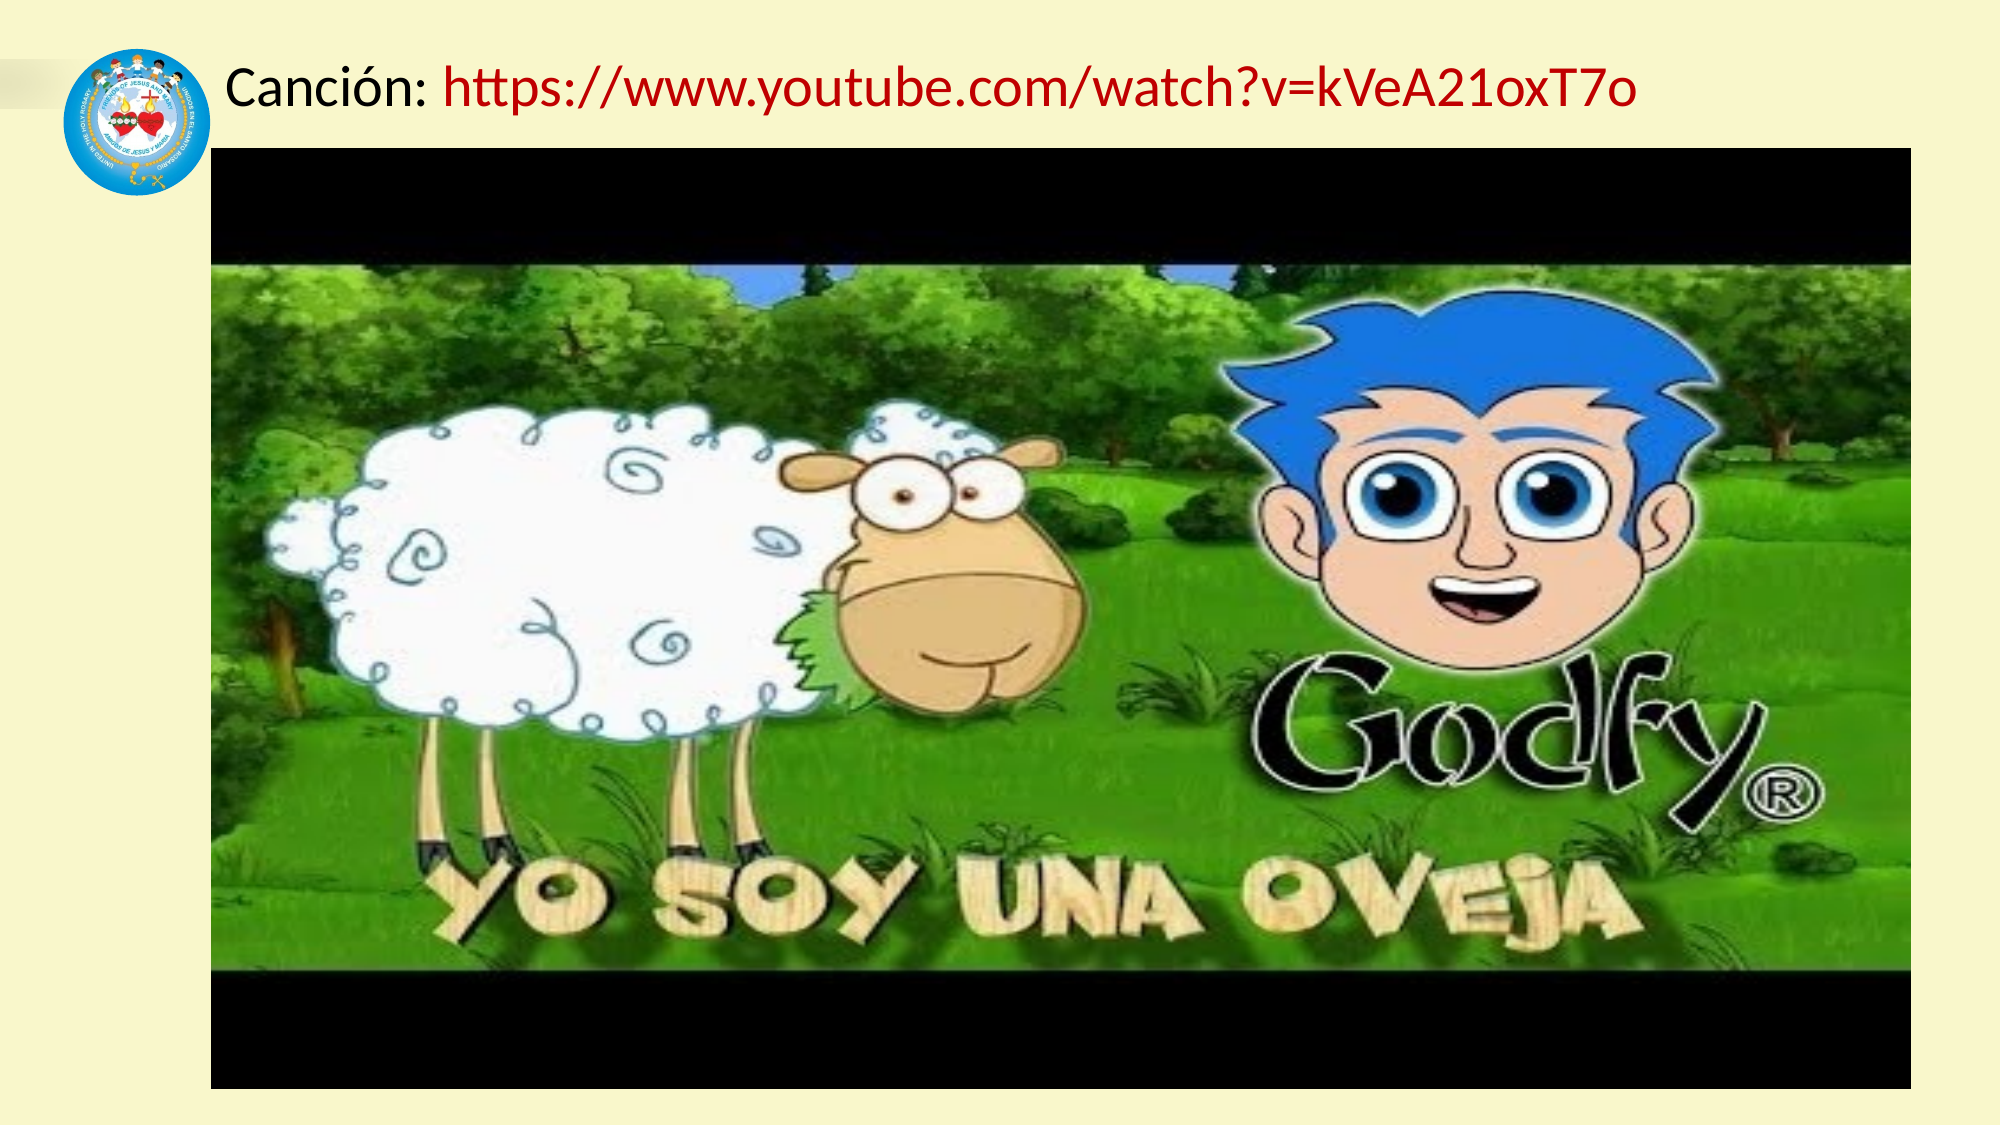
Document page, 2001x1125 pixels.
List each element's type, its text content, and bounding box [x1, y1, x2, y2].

picture [79, 55, 211, 196]
picture [63, 133, 126, 196]
picture [63, 48, 130, 111]
picture [144, 48, 211, 115]
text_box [210, 147, 1912, 1090]
text_box Canción: https://www.youtube.com/watch?v=kVeA21oxT7o [211, 48, 1695, 130]
